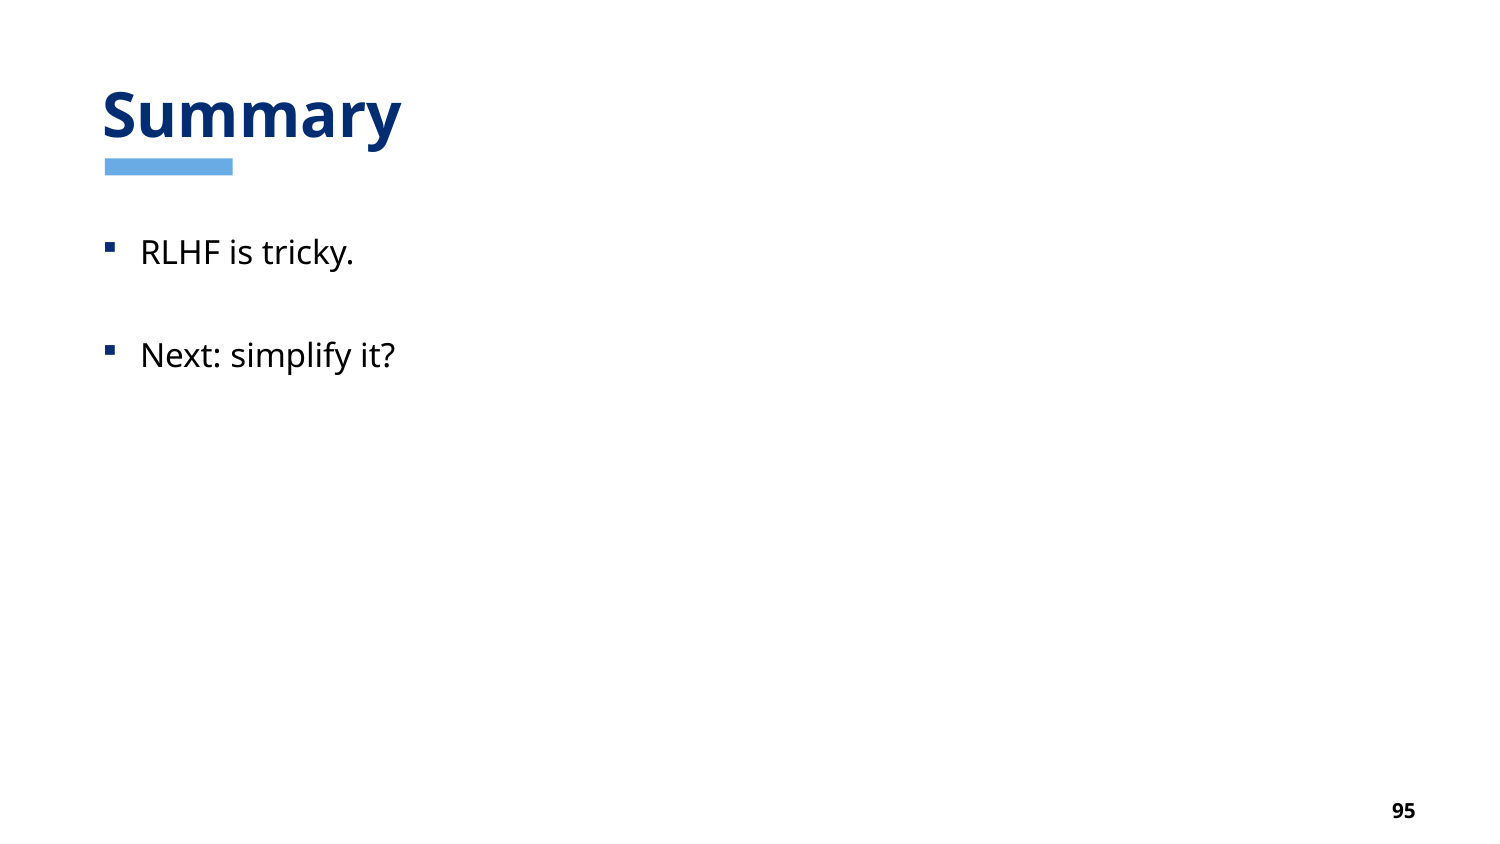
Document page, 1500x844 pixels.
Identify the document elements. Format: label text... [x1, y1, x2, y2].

list RLHF is tricky. Next: simplify it? [87, 228, 1414, 733]
title Summary [87, 17, 1414, 159]
